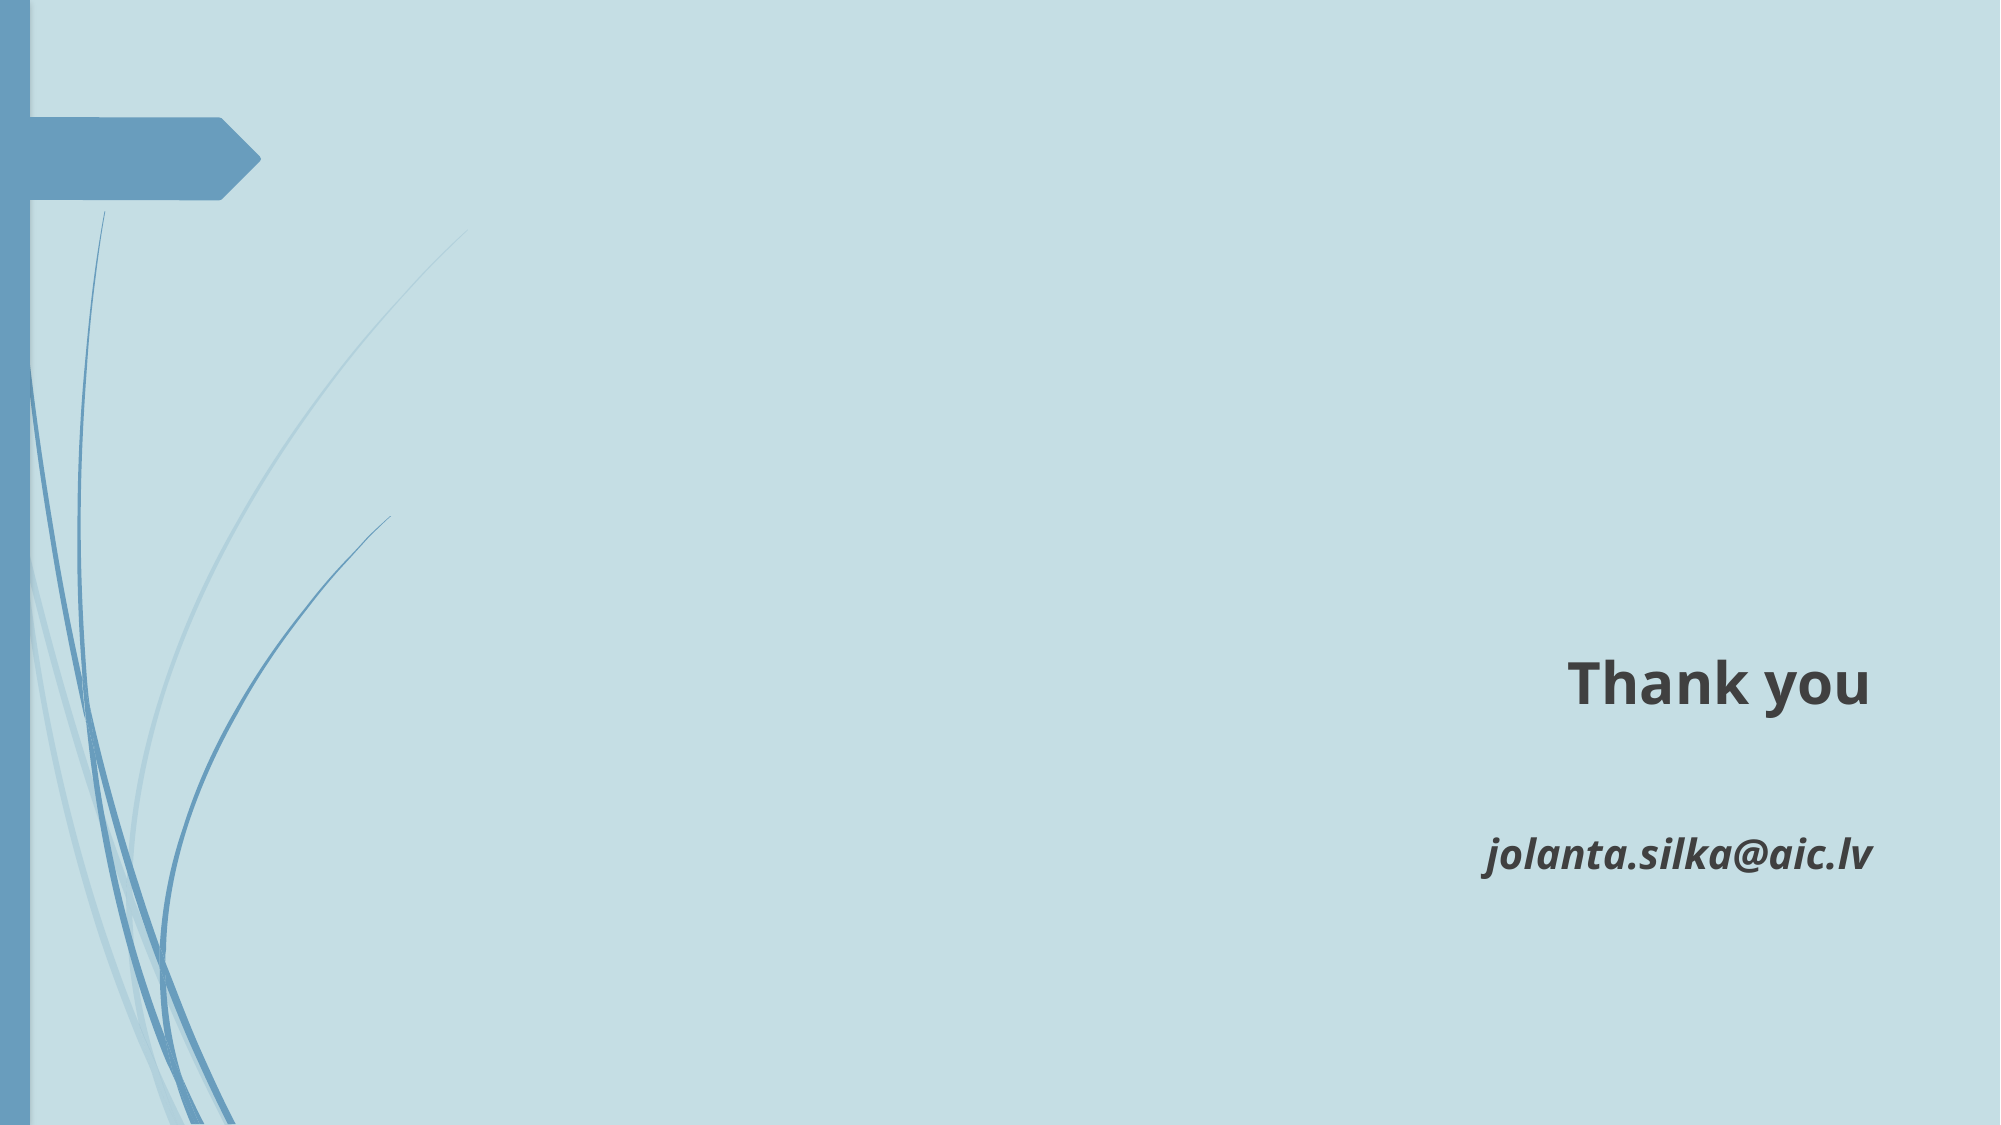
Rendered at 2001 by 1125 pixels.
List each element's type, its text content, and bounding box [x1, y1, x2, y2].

list Thank you jolanta.silka@aic.lv [424, 350, 1888, 970]
